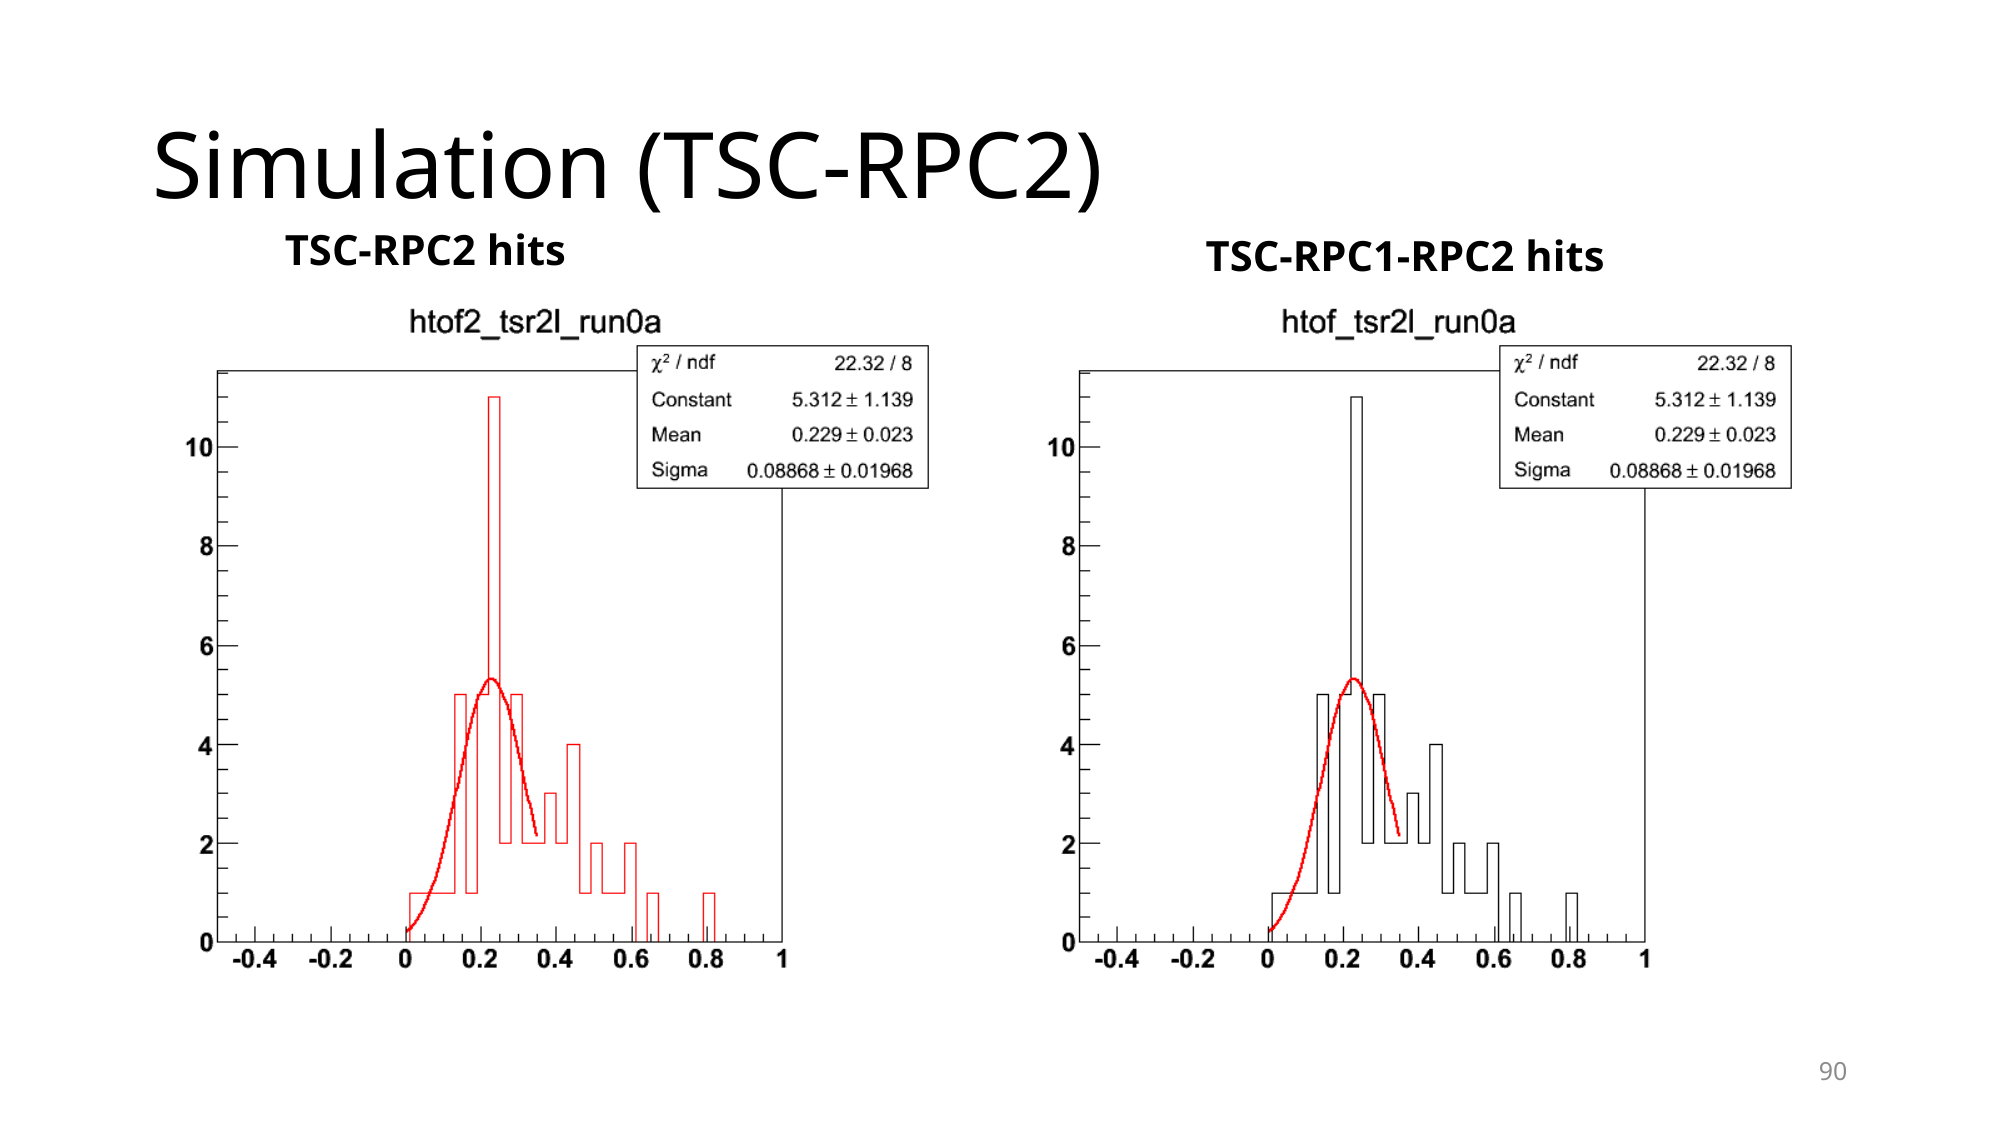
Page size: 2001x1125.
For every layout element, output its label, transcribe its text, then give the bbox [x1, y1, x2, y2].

text_box TSC-RPC1-RPC2 hits [1190, 222, 1699, 288]
picture [999, 299, 1807, 1014]
text_box TSC-RPC2 hits [269, 216, 690, 282]
slide_number 90 [1412, 1042, 1863, 1103]
title Simulation (TSC-RPC2) [137, 59, 1863, 278]
picture [137, 299, 944, 1014]
